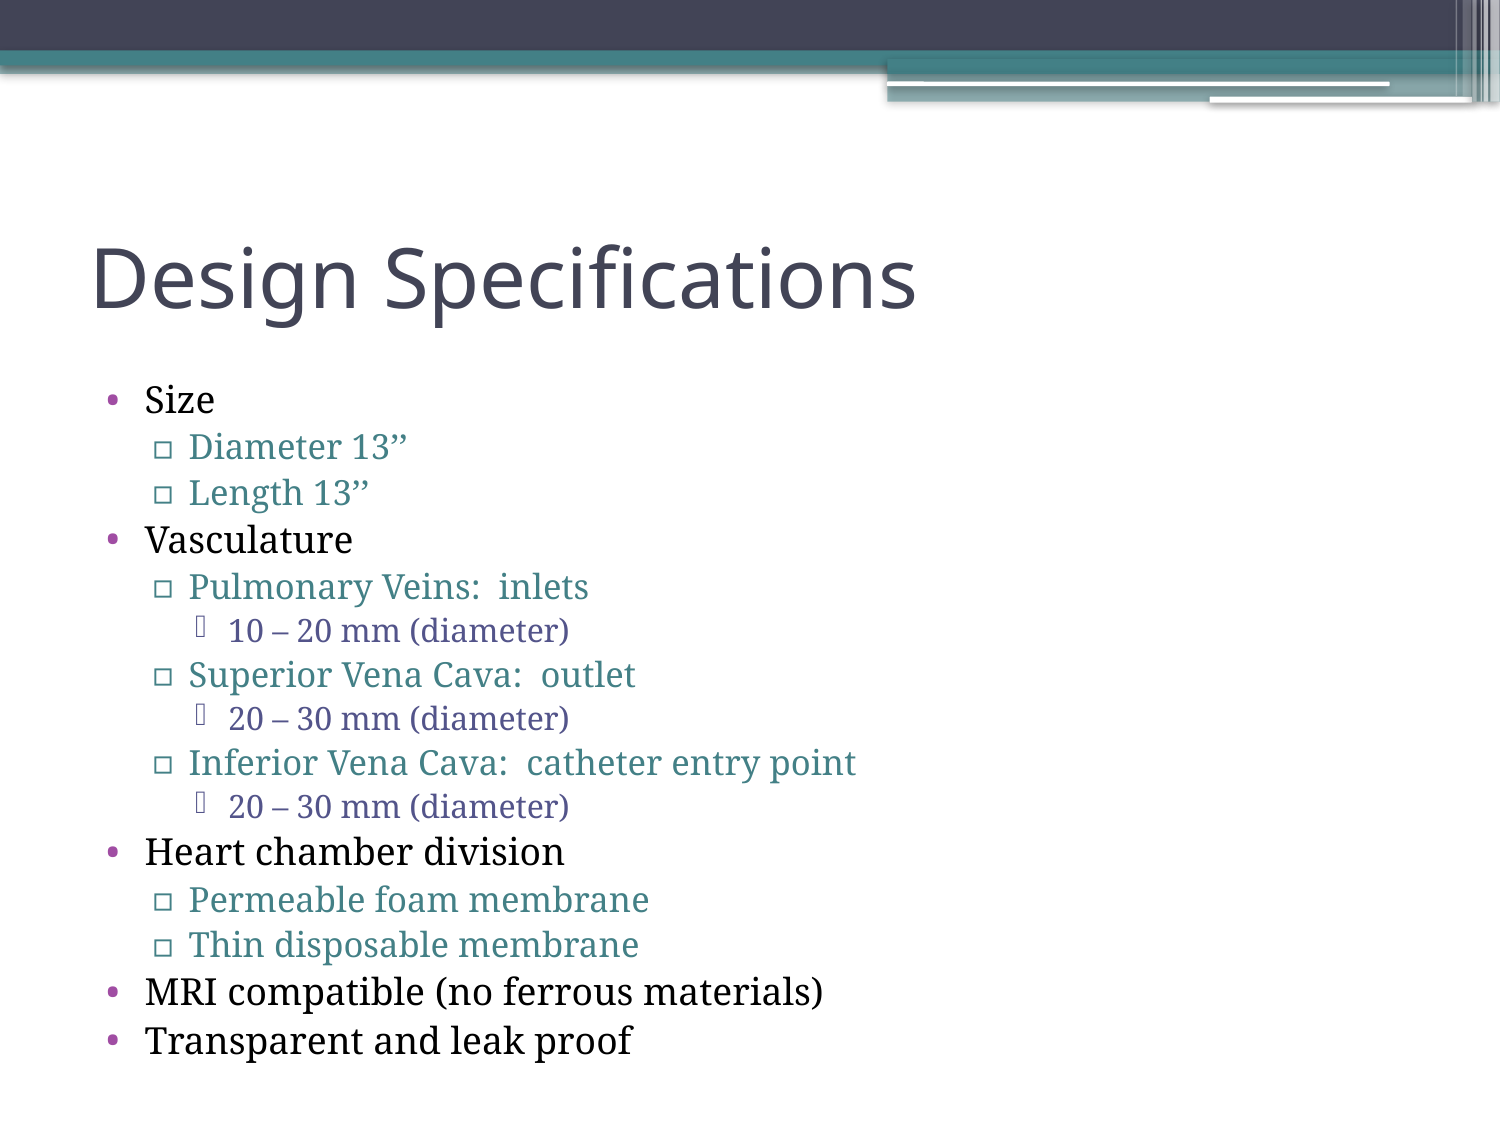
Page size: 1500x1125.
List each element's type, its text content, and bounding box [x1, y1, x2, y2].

list Size Diameter 13’’ Length 13’’ Vasculature Pulmonary Veins: inlets 10 – 20 mm (diameter) Superior Vena Cava: outlet 20 – 30 mm (diameter) Inferior Vena Cava: catheter entry point 20 – 30 mm (diameter) Heart chamber division Permeable foam membrane Thin disposable membrane MRI compatible (no ferrous materials) Transparent and leak proof [75, 368, 1425, 1079]
title Design Specifications [75, 187, 1425, 363]
